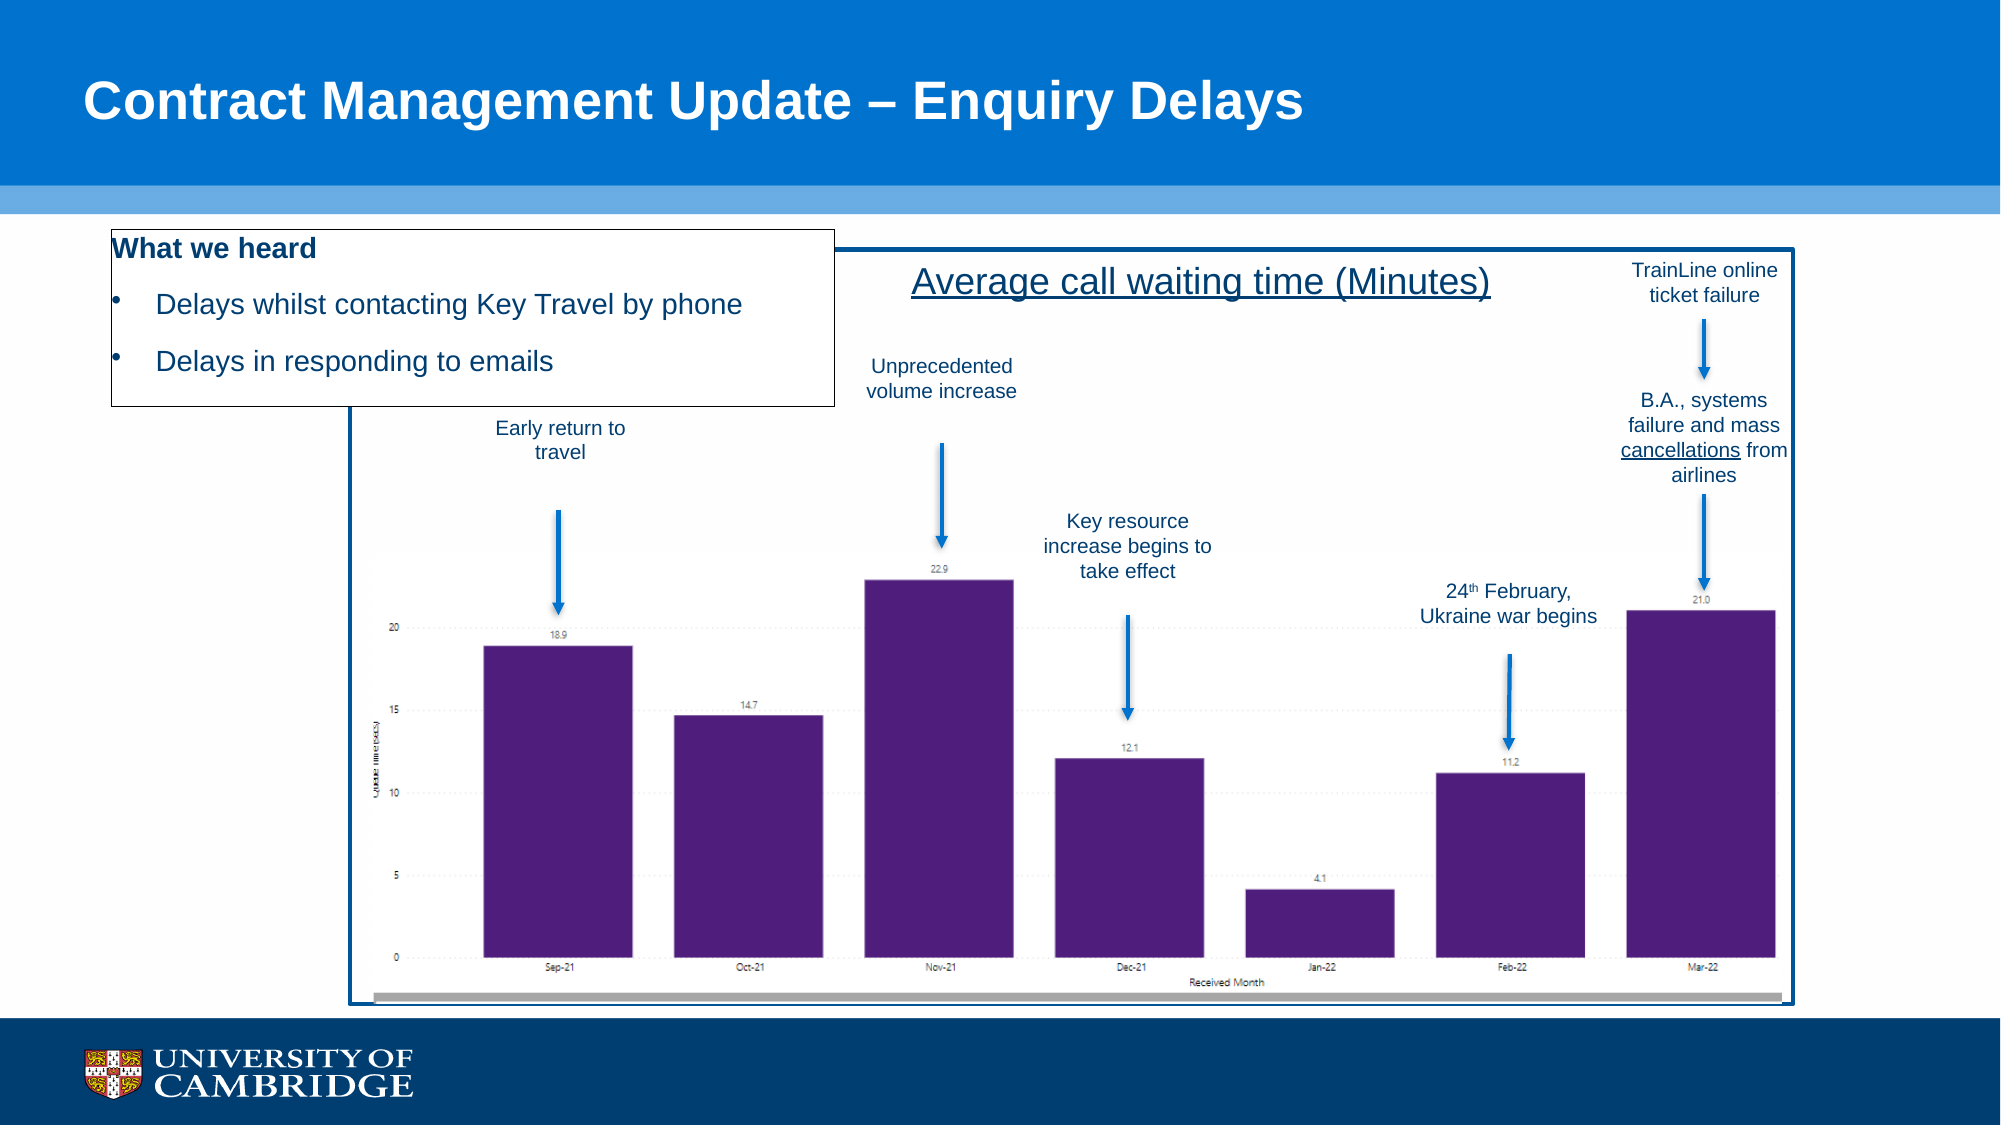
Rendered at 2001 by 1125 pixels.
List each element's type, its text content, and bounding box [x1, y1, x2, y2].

picture [0, 0, 2001, 1125]
text_box Early return to travel [452, 407, 669, 472]
title Contract Management Update – Enquiry Delays [84, 65, 1916, 135]
text_box TrainLine online ticket failure [1597, 249, 1813, 315]
text_box B.A., systems failure and mass cancellations from airlines [1596, 378, 1812, 494]
text_box Average call waiting time (Minutes) [896, 249, 1506, 310]
text_box [348, 247, 1795, 1006]
text_box Unprecedented volume increase [834, 345, 1050, 411]
list What we heard Delays whilst contacting Key Travel by phone Delays in responding to emails [111, 229, 835, 407]
text_box Key resource increase begins to take effect [1020, 499, 1236, 552]
